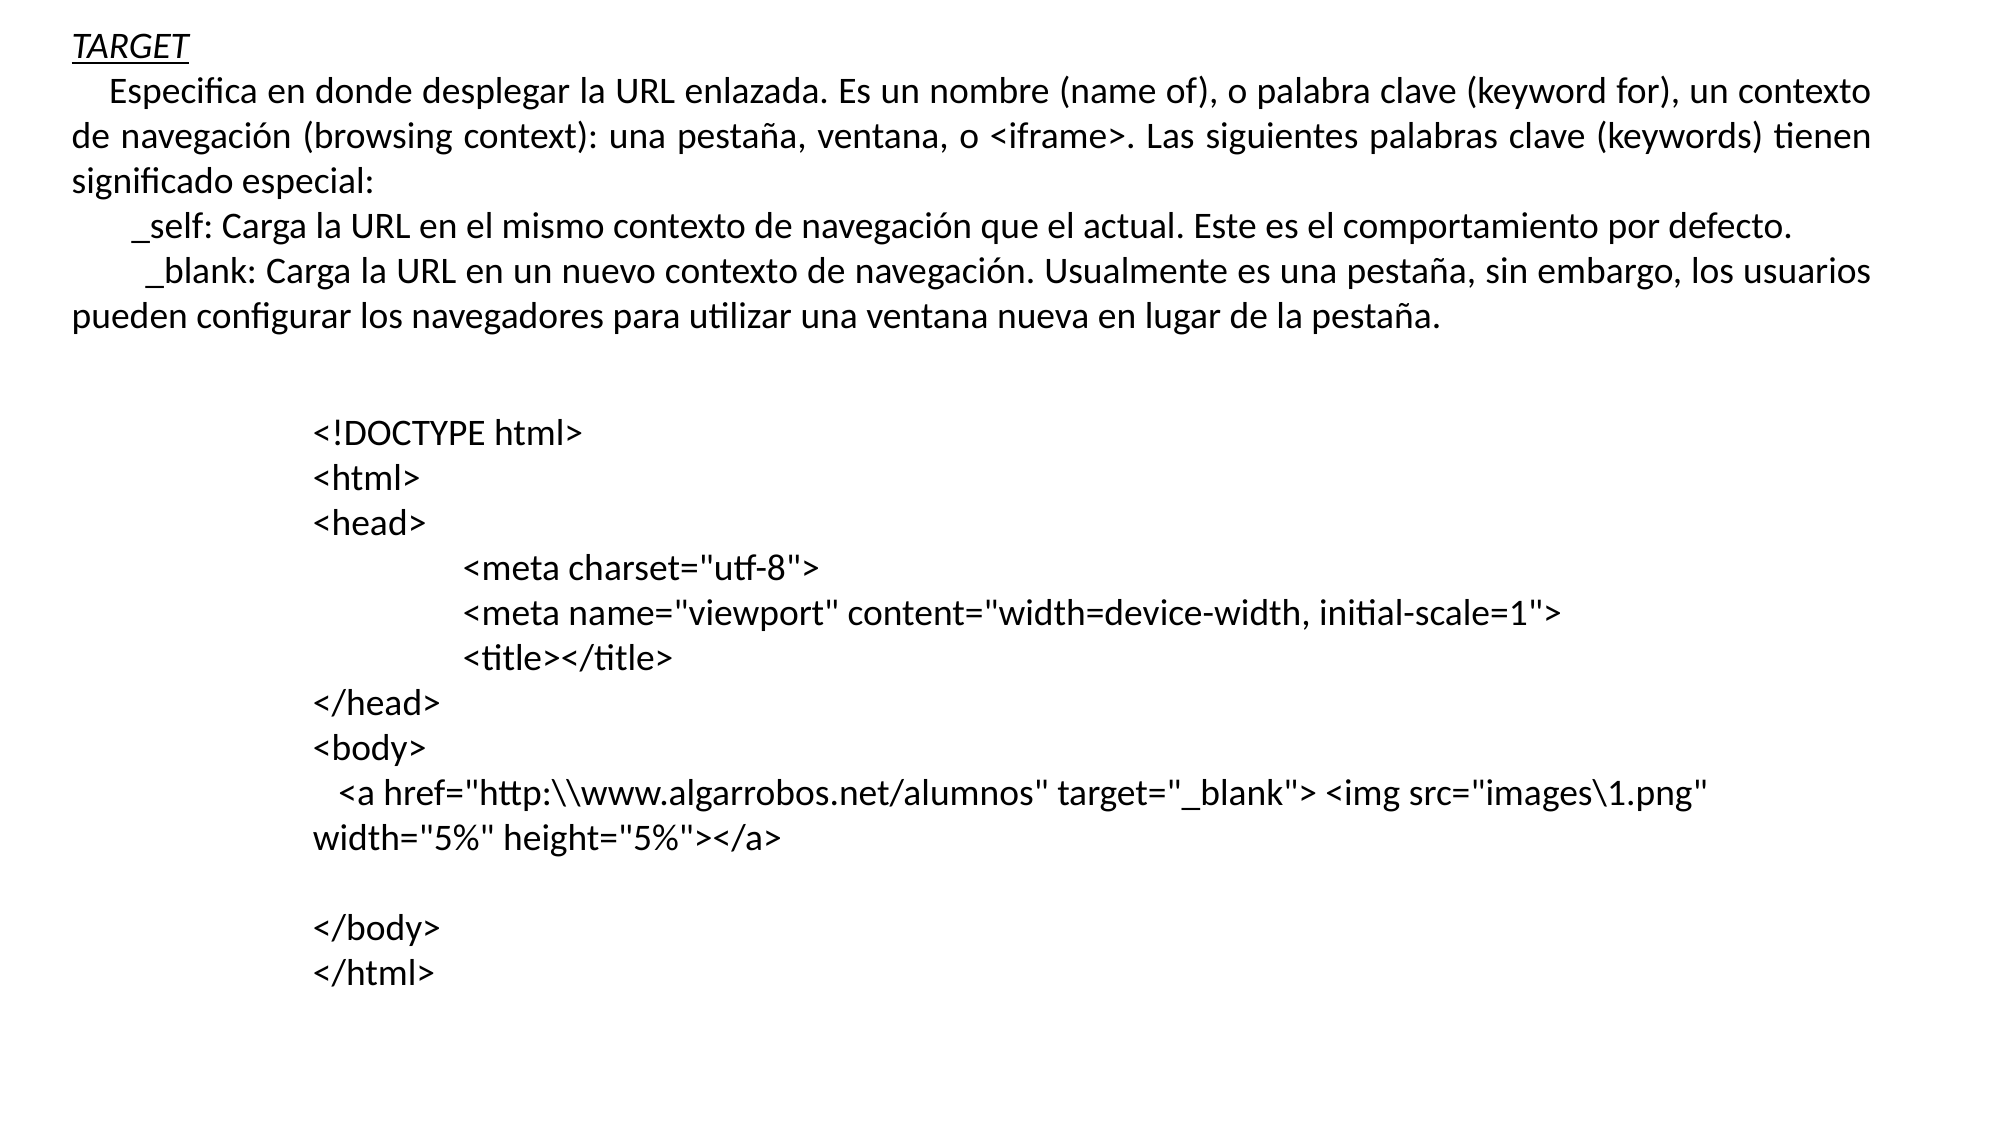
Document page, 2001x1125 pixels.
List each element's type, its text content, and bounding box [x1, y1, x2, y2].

text_box <!DOCTYPE html> <html> <head> <meta charset="utf-8"> <meta name="viewport" content="width=device-width, initial-scale=1"> <title></title> </head> <body> <a href="http:\\www.algarrobos.net/alumnos" target="_blank"> <img src="images\1.png" width="5%" height="5%"></a> </body> </html> [298, 400, 1849, 1001]
text_box TARGET Especifica en donde desplegar la URL enlazada. Es un nombre (name of), o palabra clave (keyword for), un contexto de navegación (browsing context): una pestaña, ventana, o <iframe>. Las siguientes palabras clave (keywords) tienen significado especial: _self: Carga la URL en el mismo contexto de navegación que el actual. Este es el comportamiento por defecto. _blank: Carga la URL en un nuevo contexto de navegación. Usualmente es una pestaña, sin embargo, los usuarios pueden configurar los navegadores para utilizar una ventana nueva en lugar de la pestaña. [56, 14, 1889, 344]
